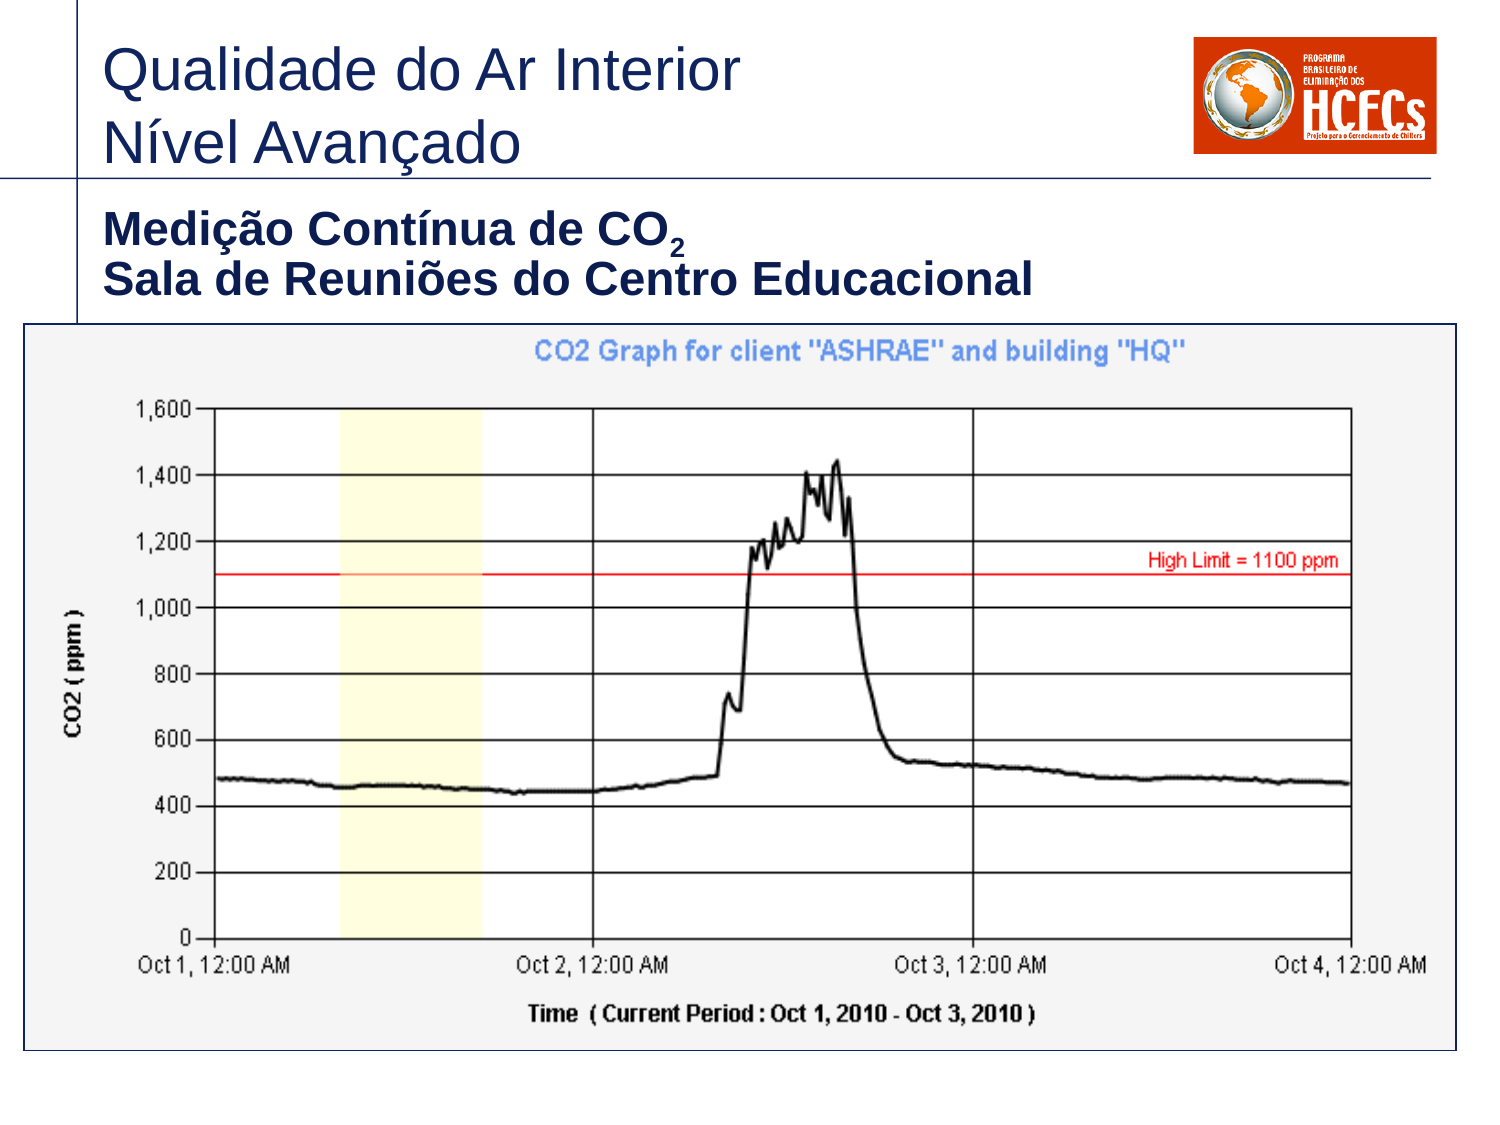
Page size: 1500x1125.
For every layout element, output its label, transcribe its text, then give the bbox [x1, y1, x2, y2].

text_box Qualidade do Ar Interior Nível Avançado [87, 22, 1263, 183]
title Medição Contínua de CO2 Sala de Reuniões do Centro Educacional [87, 200, 1088, 313]
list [24, 324, 1456, 1050]
picture [1263, 37, 1437, 154]
